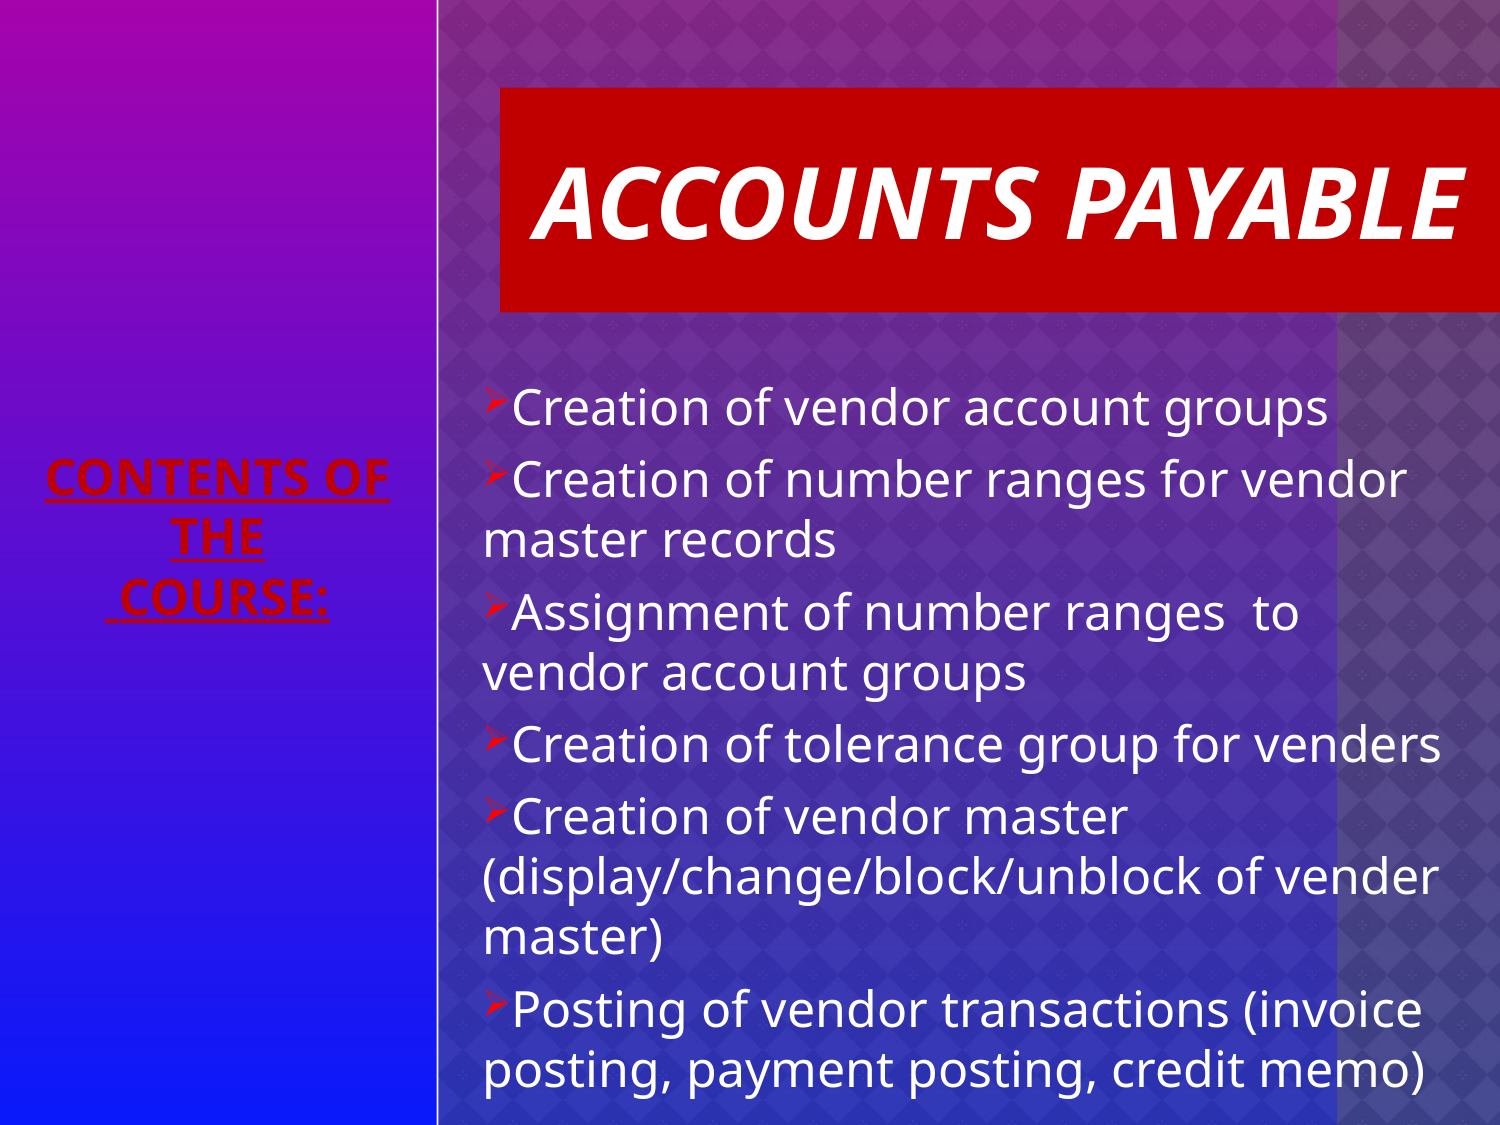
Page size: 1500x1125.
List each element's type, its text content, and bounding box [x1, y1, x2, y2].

subtitle Creation of vendor account groups Creation of number ranges for vendor master records Assignment of number ranges to vendor account groups Creation of tolerance group for venders Creation of vendor master (display/change/block/unblock of vender master) Posting of vendor transactions (invoice posting, payment posting, credit memo) [474, 375, 1463, 1100]
title ACCOUNTS PAYABLE [500, 87, 1500, 313]
text_box CONTENTS OF THE COURSE: [0, 437, 441, 633]
